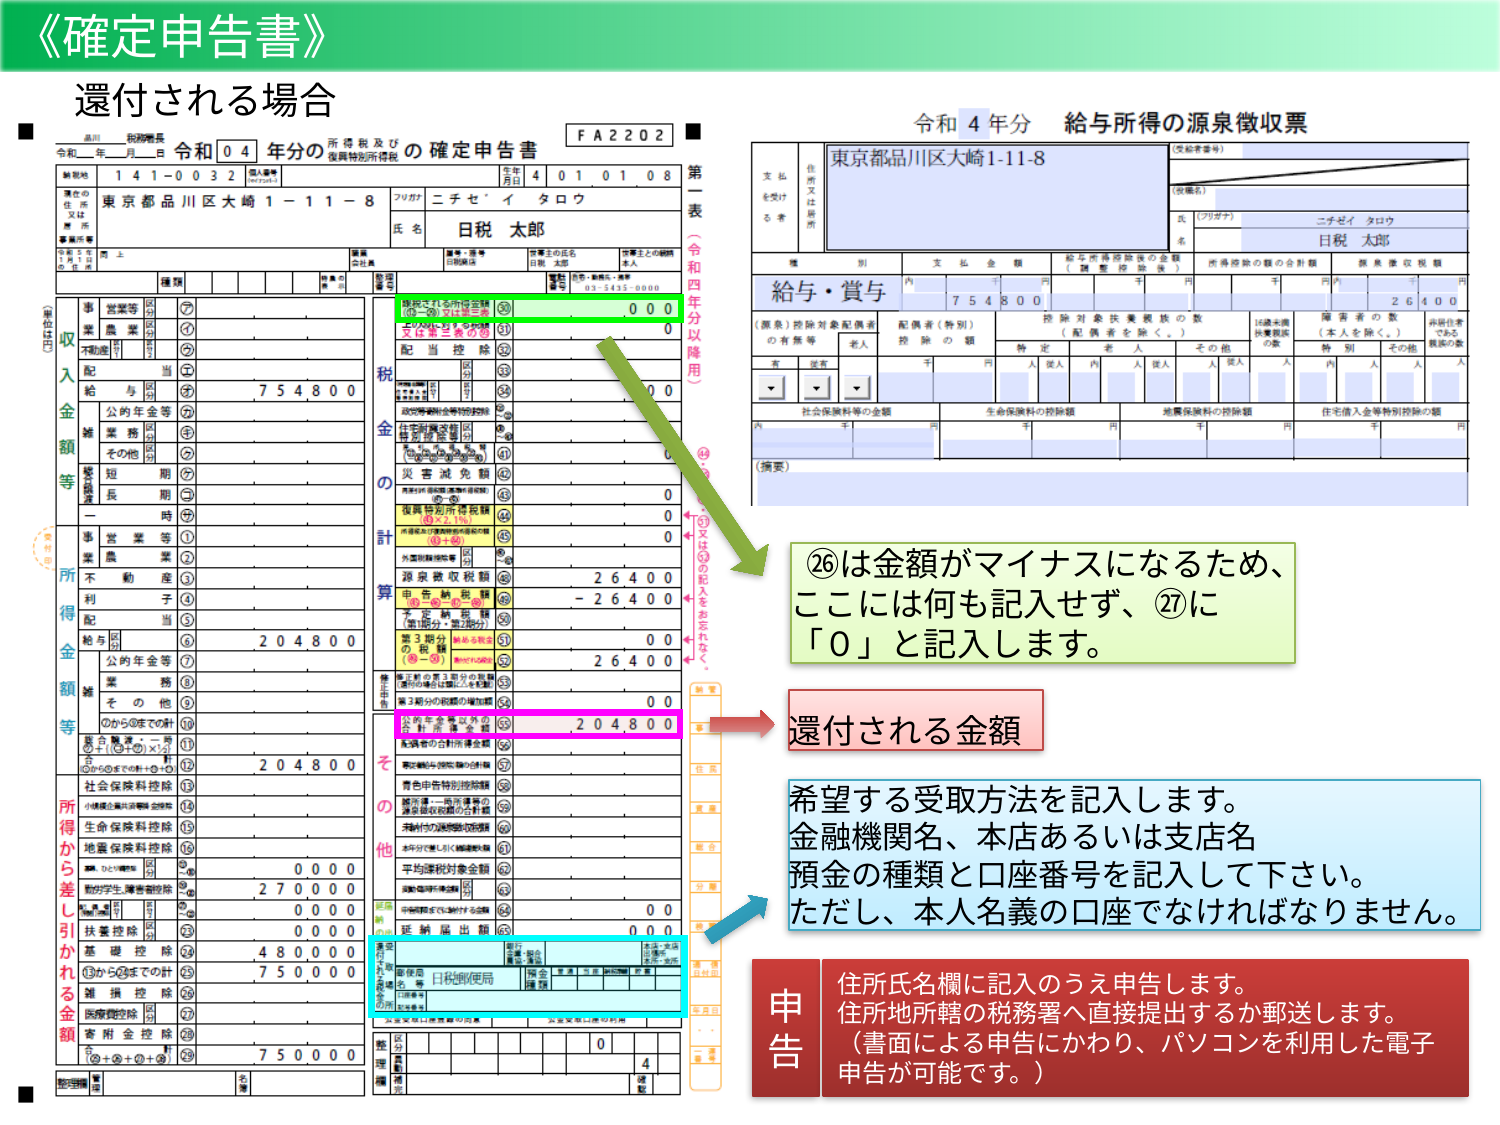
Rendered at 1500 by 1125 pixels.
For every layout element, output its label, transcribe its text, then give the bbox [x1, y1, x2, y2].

picture [746, 106, 1472, 507]
text_box [729, 511, 769, 576]
text_box 《確定申告書》 [4, 4, 1497, 68]
picture [15, 121, 724, 1104]
text_box 還付される金額 [788, 689, 1044, 751]
text_box ㉖は金額がマイナスになるため、ここには何も記入せず、㉗に「０」と記入します。 [790, 542, 1296, 664]
text_box 還付される場合 [59, 72, 391, 120]
text_box [729, 710, 776, 739]
text_box [729, 895, 768, 933]
text_box 申告 [752, 959, 820, 1097]
text_box 住所氏名欄に記入のうえ申告します。 住所地所轄の税務署へ直接提出するか郵送します。 （書面による申告にかわり、パソコンを利用した電子申告が可能です。） [822, 959, 1469, 1097]
text_box 希望する受取方法を記入します。 金融機関名、本店あるいは支店名 預金の種類と口座番号を記入して下さい。 ただし、本人名義の口座でなければなりません。 [788, 779, 1481, 931]
